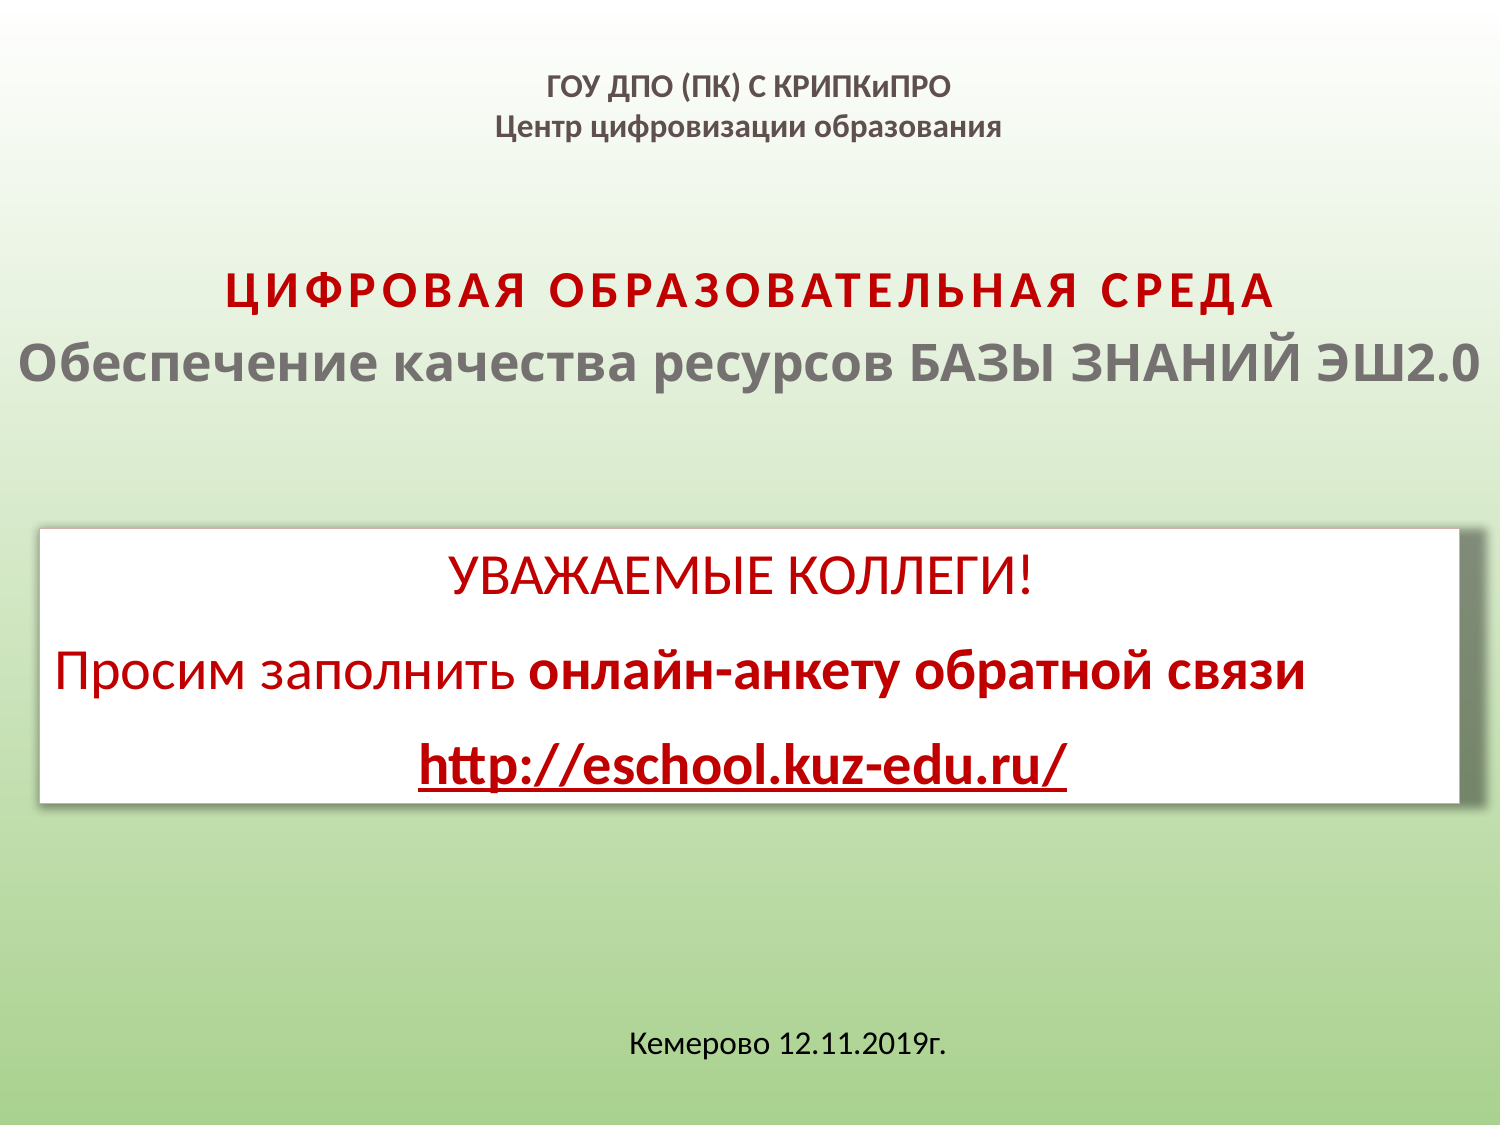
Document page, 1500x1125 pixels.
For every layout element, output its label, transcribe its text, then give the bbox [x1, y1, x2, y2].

text_box ЦИФРОВАЯ ОБРАЗОВАТЕЛЬНАЯ СРЕДА Обеспечение качества ресурсов БАЗЫ ЗНАНИЙ ЭШ2.0 [0, 197, 1500, 399]
text_box УВАЖАЕМЫЕ КОЛЛЕГИ! Просим заполнить онлайн-анкету обратной связи http://eschool.kuz-edu.ru/ [39, 528, 1460, 804]
text_box ГОУ ДПО (ПК) С КРИПКиПРО Центр цифровизации образования [59, 56, 1440, 152]
text_box Кемерово 12.11.2019г. [614, 1013, 971, 1069]
